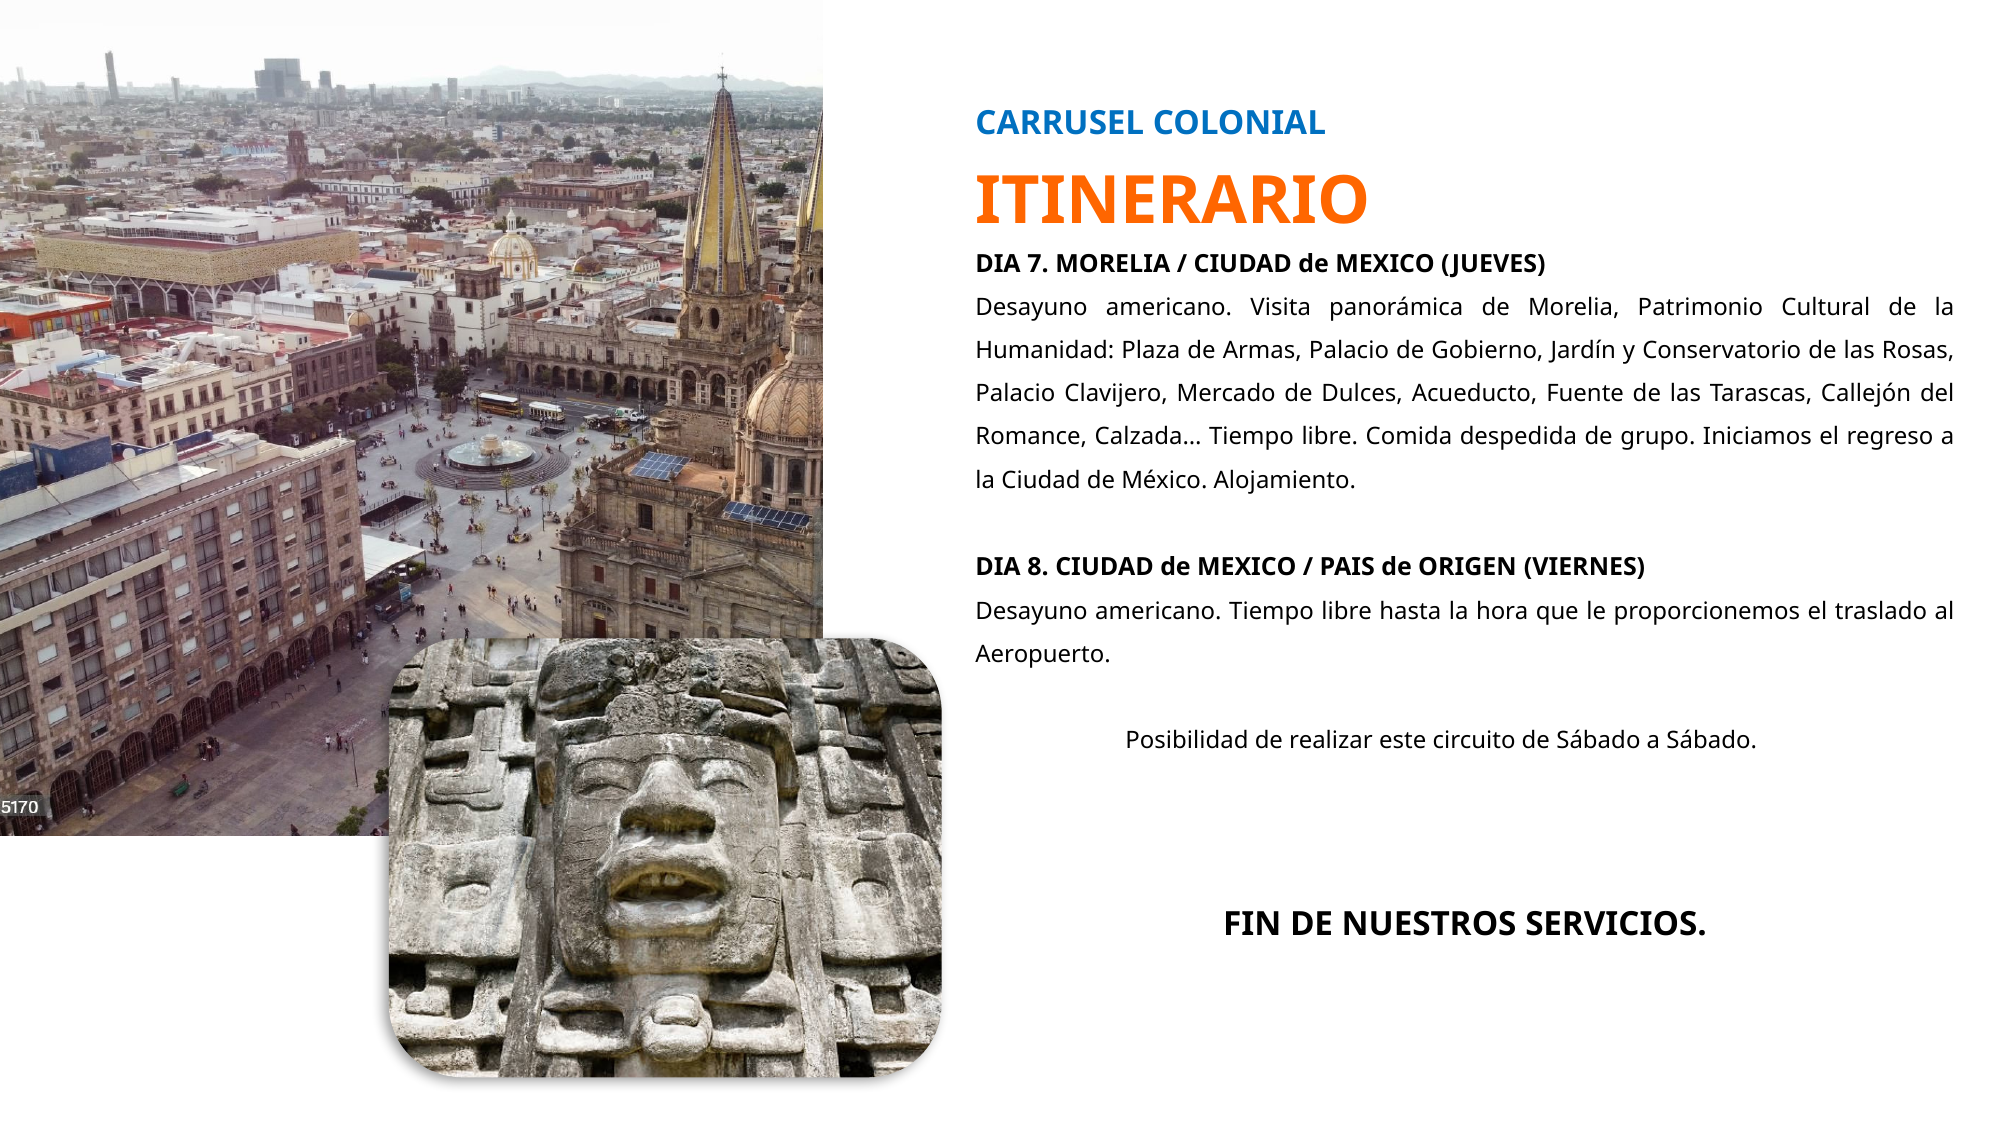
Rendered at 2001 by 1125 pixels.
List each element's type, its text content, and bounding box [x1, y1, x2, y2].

text_box ITINERARIO [960, 149, 1728, 197]
text_box DIA 7. MORELIA / CIUDAD de MEXICO (JUEVES) Desayuno americano. Visita panorámica de Morelia, Patrimonio Cultural de la Humanidad: Plaza de Armas, Palacio de Gobierno, Jardín y Conservatorio de las Rosas, Palacio Clavijero, Mercado de Dulces, Acueducto, Fuente de las Tarascas, Callejón del Romance, Calzada… Tiempo libre. Comida despedida de grupo. Iniciamos el regreso a la Ciudad de México. Alojamiento. DIA 8. CIUDAD de MEXICO / PAIS de ORIGEN (VIERNES) Desayuno americano. Tiempo libre hasta la hora que le proporcionemos el traslado al Aeropuerto. Posibilidad de realizar este circuito de Sábado a Sábado. FIN DE NUESTROS SERVICIOS. [960, 197, 1970, 993]
text_box CARRUSEL COLONIAL [960, 93, 1752, 149]
picture [0, 0, 943, 1078]
